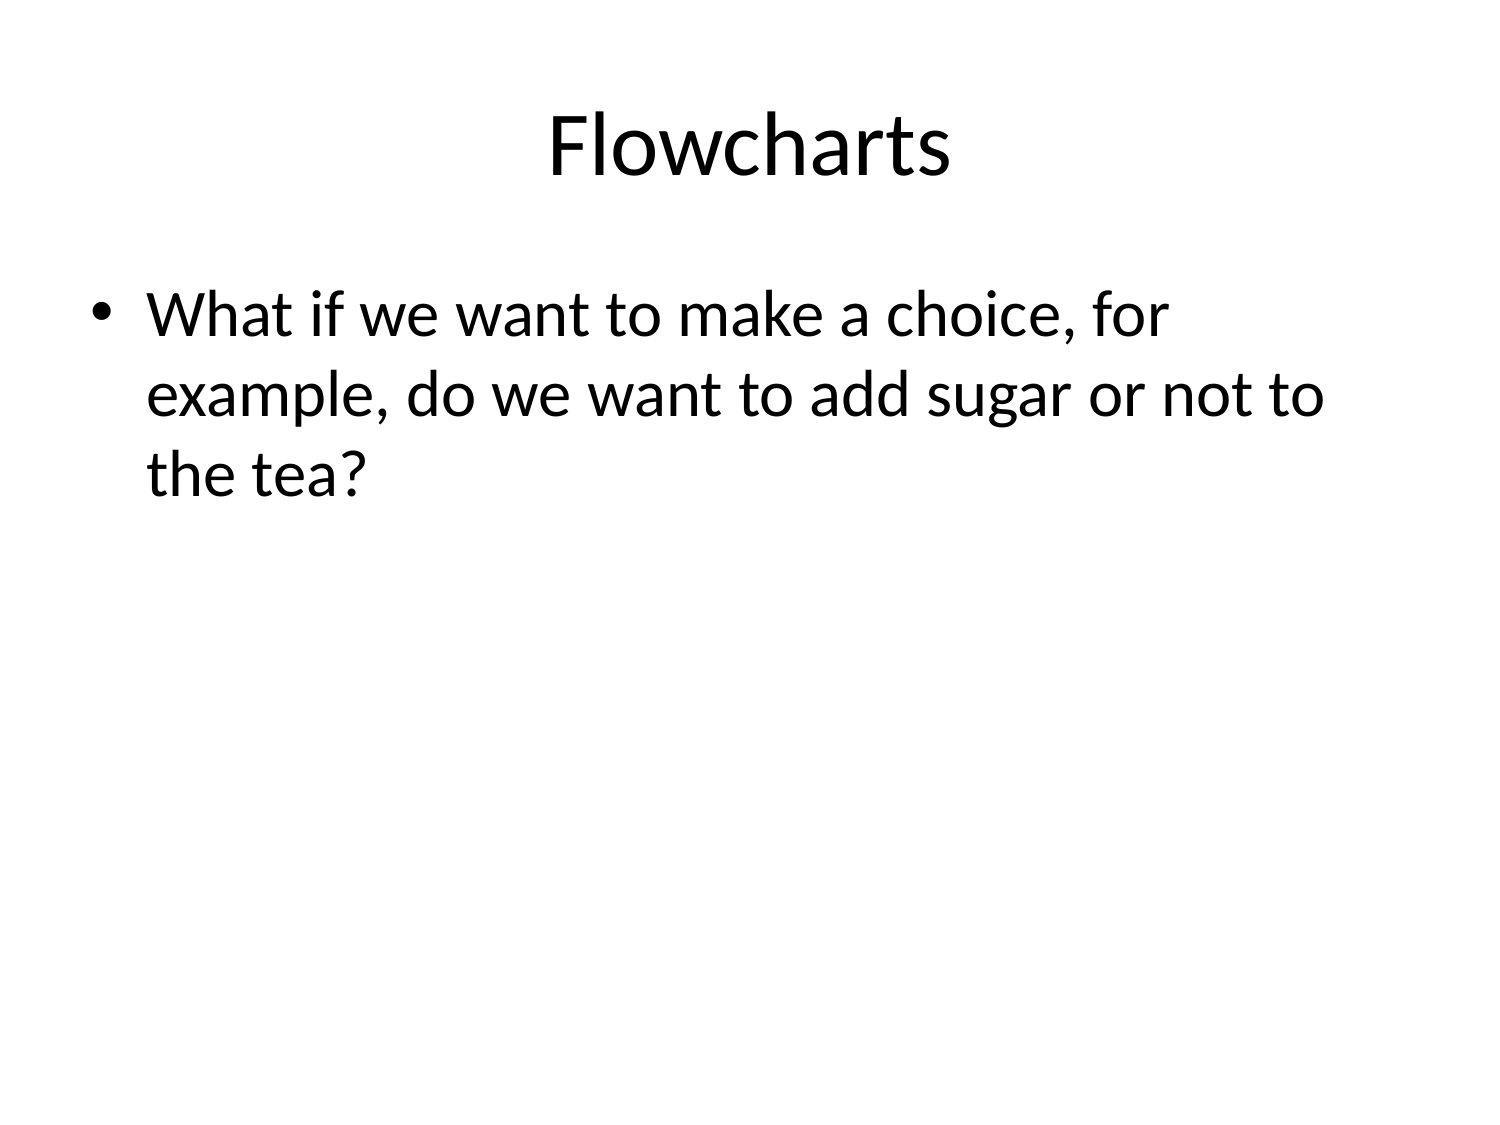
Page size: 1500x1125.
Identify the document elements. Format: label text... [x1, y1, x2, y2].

list What if we want to make a choice, for example, do we want to add sugar or not to the tea? [75, 262, 1425, 1005]
title Flowcharts [75, 45, 1425, 233]
